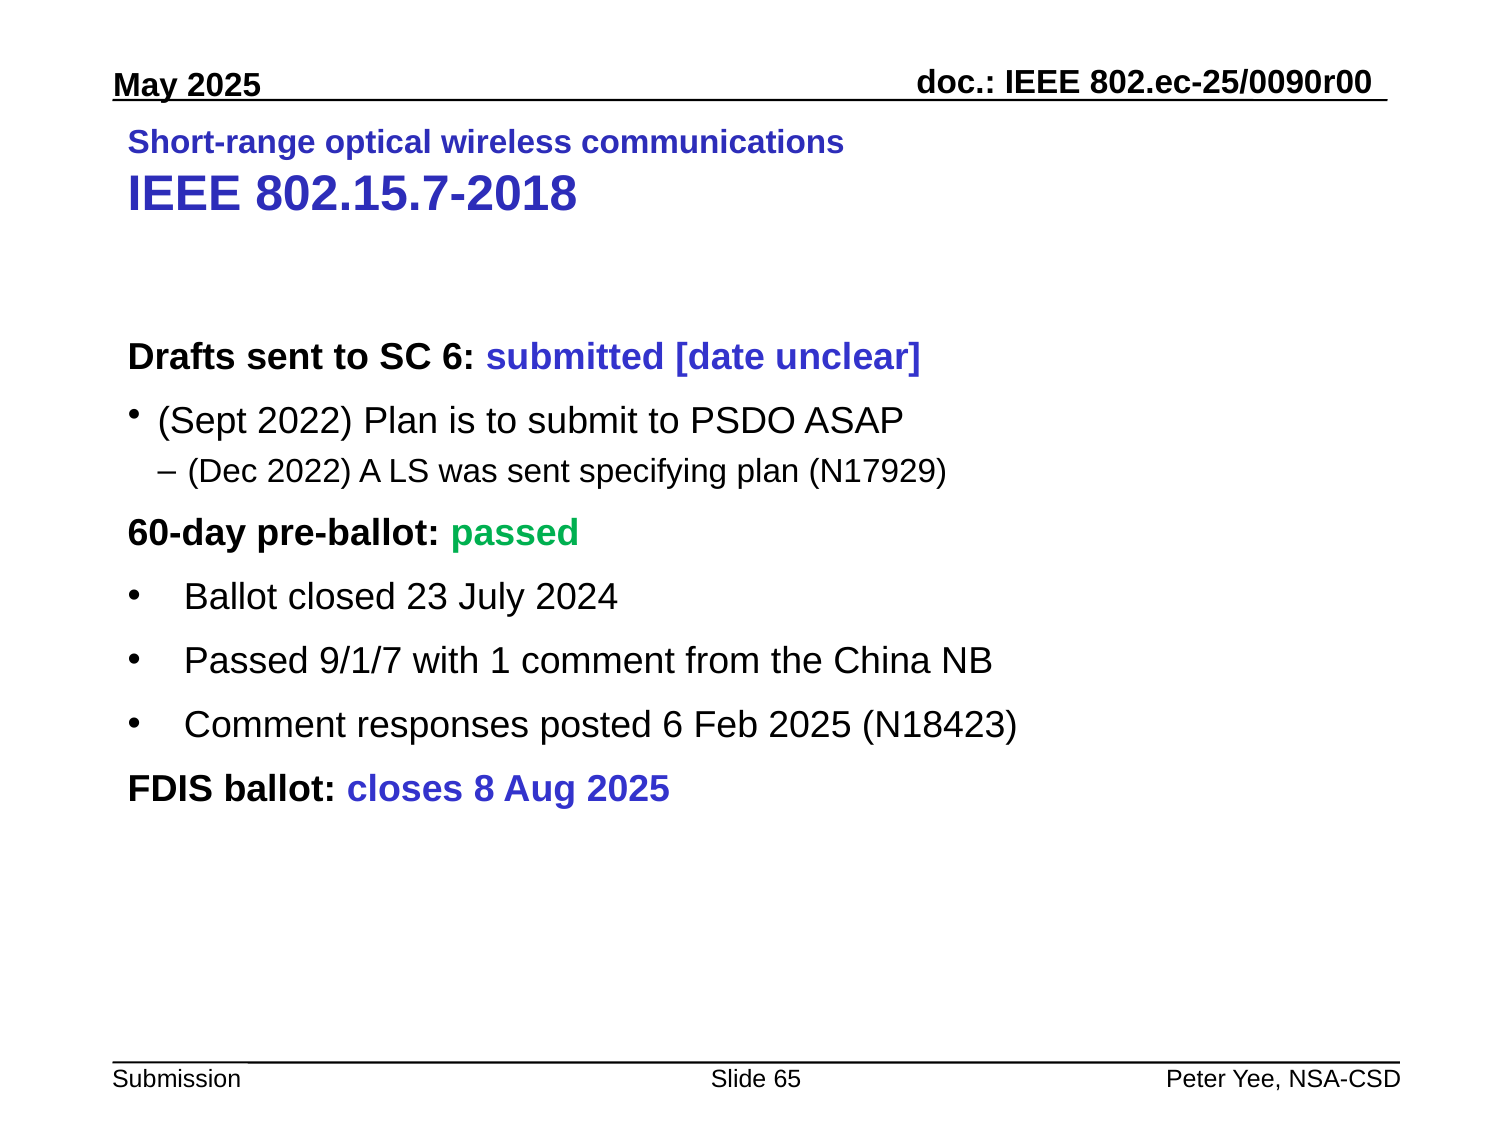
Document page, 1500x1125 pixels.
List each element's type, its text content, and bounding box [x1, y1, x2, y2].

title Short-range optical wireless communications IEEE 802.15.7-2018 [112, 112, 1388, 288]
footer Peter Yee, NSA-CSD [1164, 1061, 1402, 1093]
list Drafts sent to SC 6: submitted [date unclear] (Sept 2022) Plan is to submit to PSDO ASAP (Dec 2022) A LS was sent specifying plan (N17929) 60-day pre-ballot: passed Ballot closed 23 July 2024 Passed 9/1/7 with 1 comment from the China NB Comment responses posted 6 Feb 2025 (N18423) FDIS ballot: closes 8 Aug 2025 [112, 324, 1388, 1000]
slide_number Slide 65 [709, 1061, 803, 1093]
